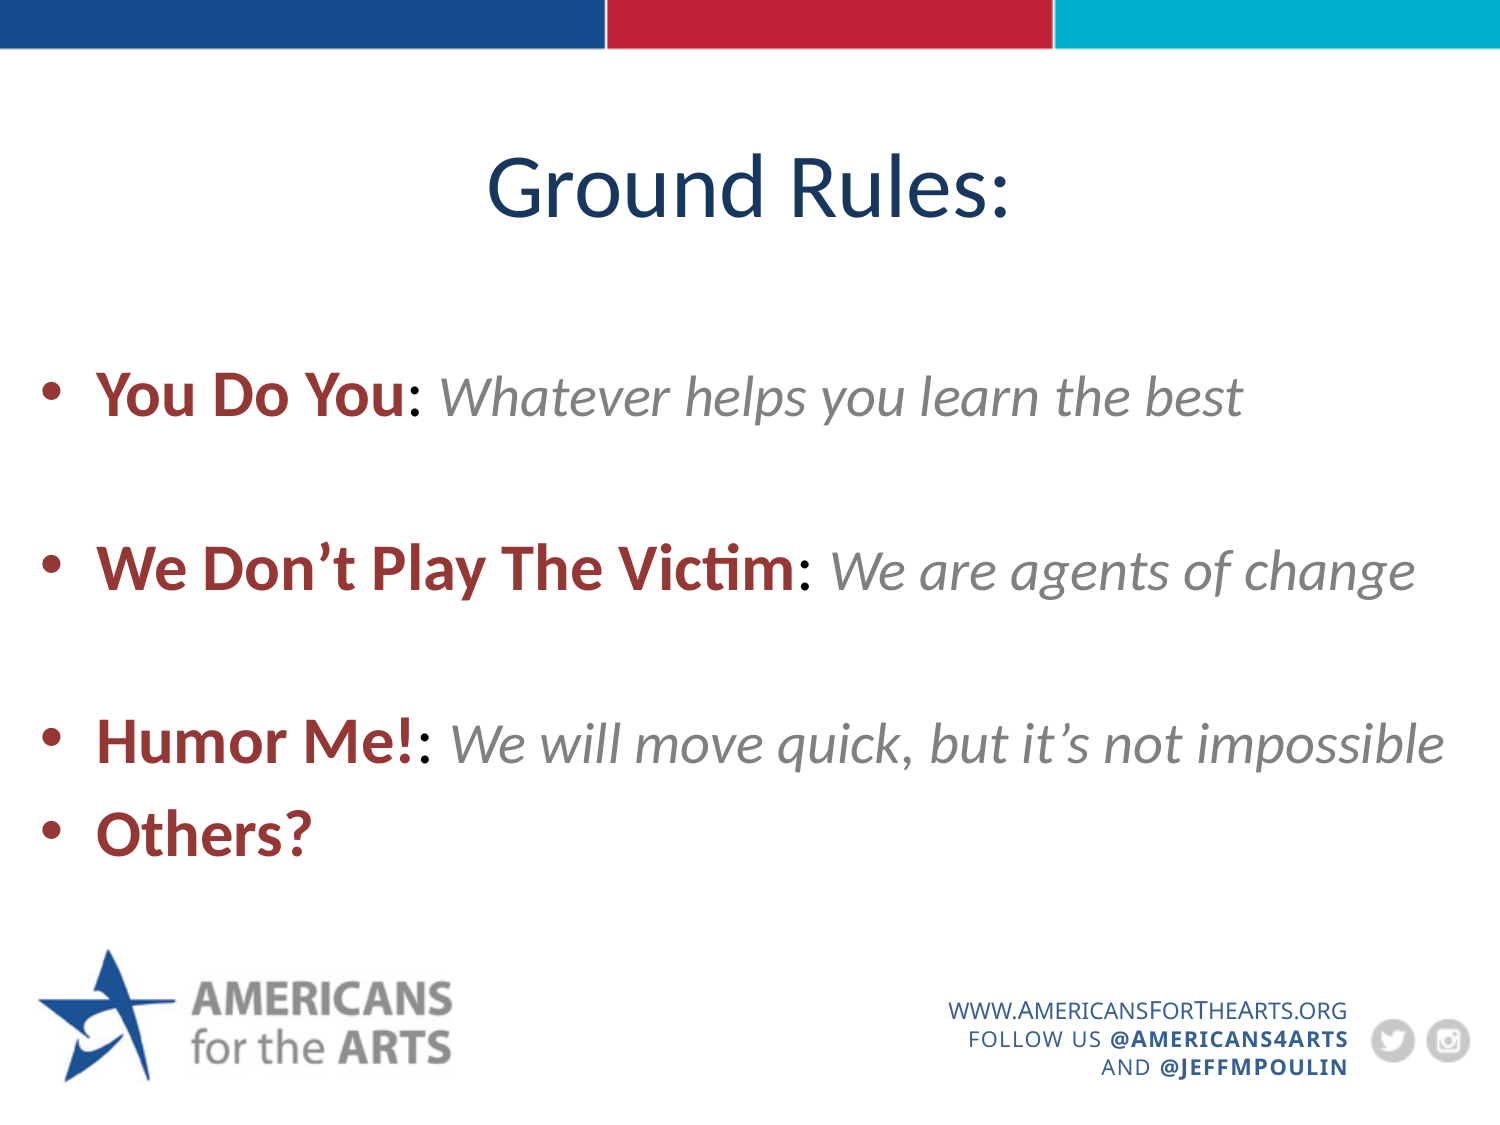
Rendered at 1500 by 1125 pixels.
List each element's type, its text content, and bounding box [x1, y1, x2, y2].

picture [37, 949, 454, 1084]
title Ground Rules: [75, 87, 1425, 262]
picture [1362, 974, 1486, 1088]
text_box www.americansforthearts.org FOLLOW US @AMERICANS4ARTS AND @JEFFMPOULIN [924, 987, 1357, 1088]
picture [0, 0, 1500, 51]
list You Do You: Whatever helps you learn the best We Don’t Play The Victim: We are agents of change Humor Me!: We will move quick, but it’s not impossible Others? [24, 262, 1475, 1005]
